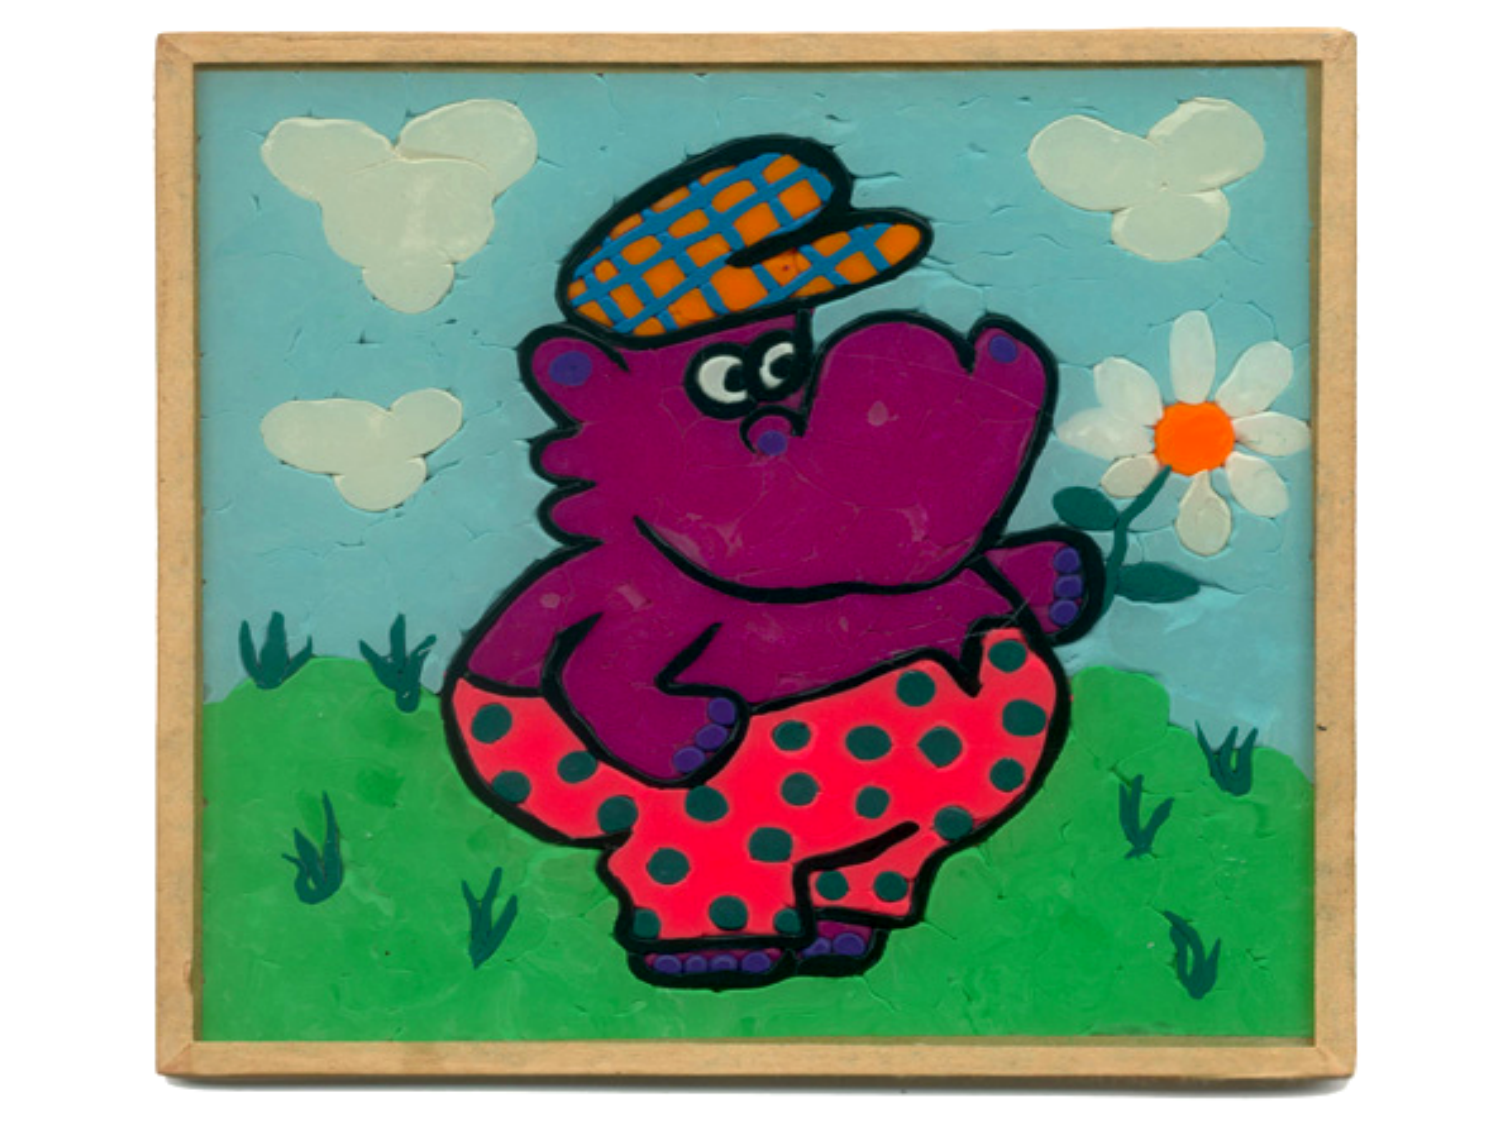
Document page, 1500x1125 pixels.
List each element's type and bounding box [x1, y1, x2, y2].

picture [123, 0, 1389, 1125]
